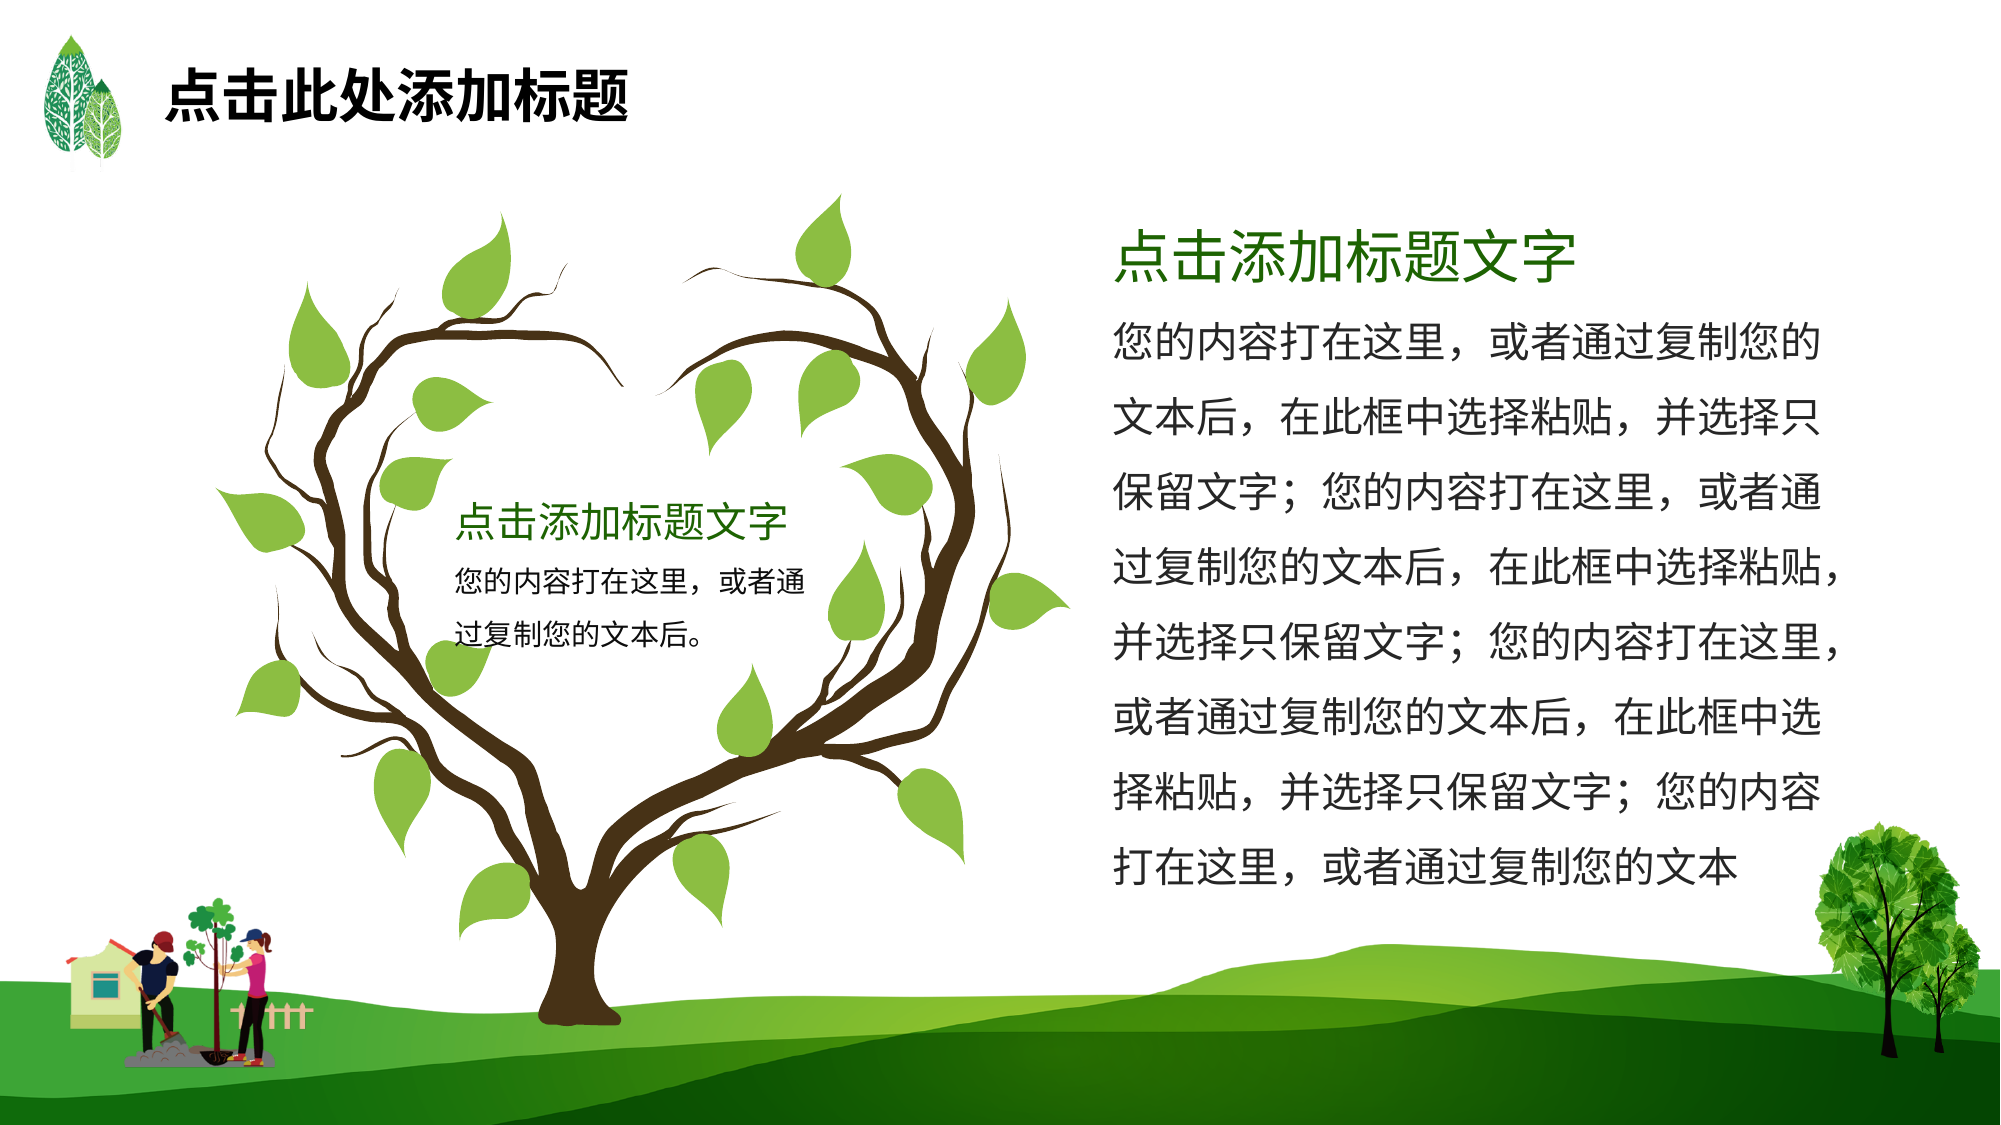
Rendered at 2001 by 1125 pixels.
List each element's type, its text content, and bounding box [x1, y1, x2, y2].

text_box 点击添加标题文字 您的内容打在这里，或者通过复制您的文本后，在此框中选择粘贴，并选择只保留文字；您的内容打在这里，或者通过复制您的文本后，在此框中选择粘贴，并选择只保留文字；您的内容打在这里，或者通过复制您的文本后，在此框中选择粘贴，并选择只保留文字；您的内容打在这里，或者通过复制您的文本 [1092, 175, 1876, 975]
picture [0, 191, 2000, 1125]
picture [43, 34, 131, 176]
text_box 点击此处添加标题 [148, 35, 763, 154]
